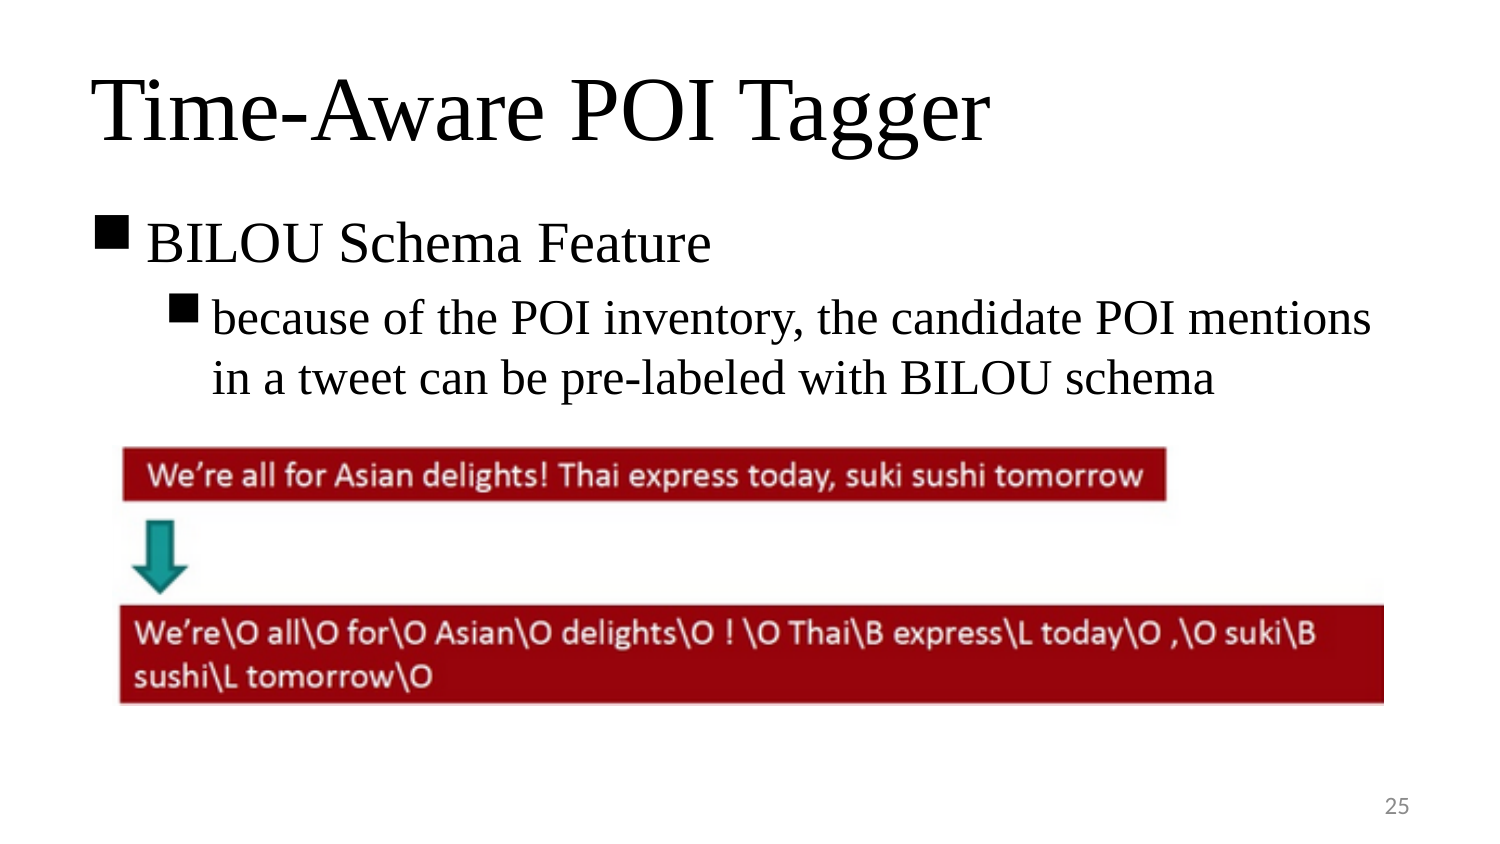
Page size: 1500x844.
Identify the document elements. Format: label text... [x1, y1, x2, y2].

slide_number 25 [1074, 782, 1425, 827]
picture [111, 445, 1384, 706]
title Time-Aware POI Tagger [75, 33, 1425, 175]
list BILOU Schema Feature because of the POI inventory, the candidate POI mentions in a tweet can be pre-labeled with BILOU schema [75, 196, 1425, 754]
